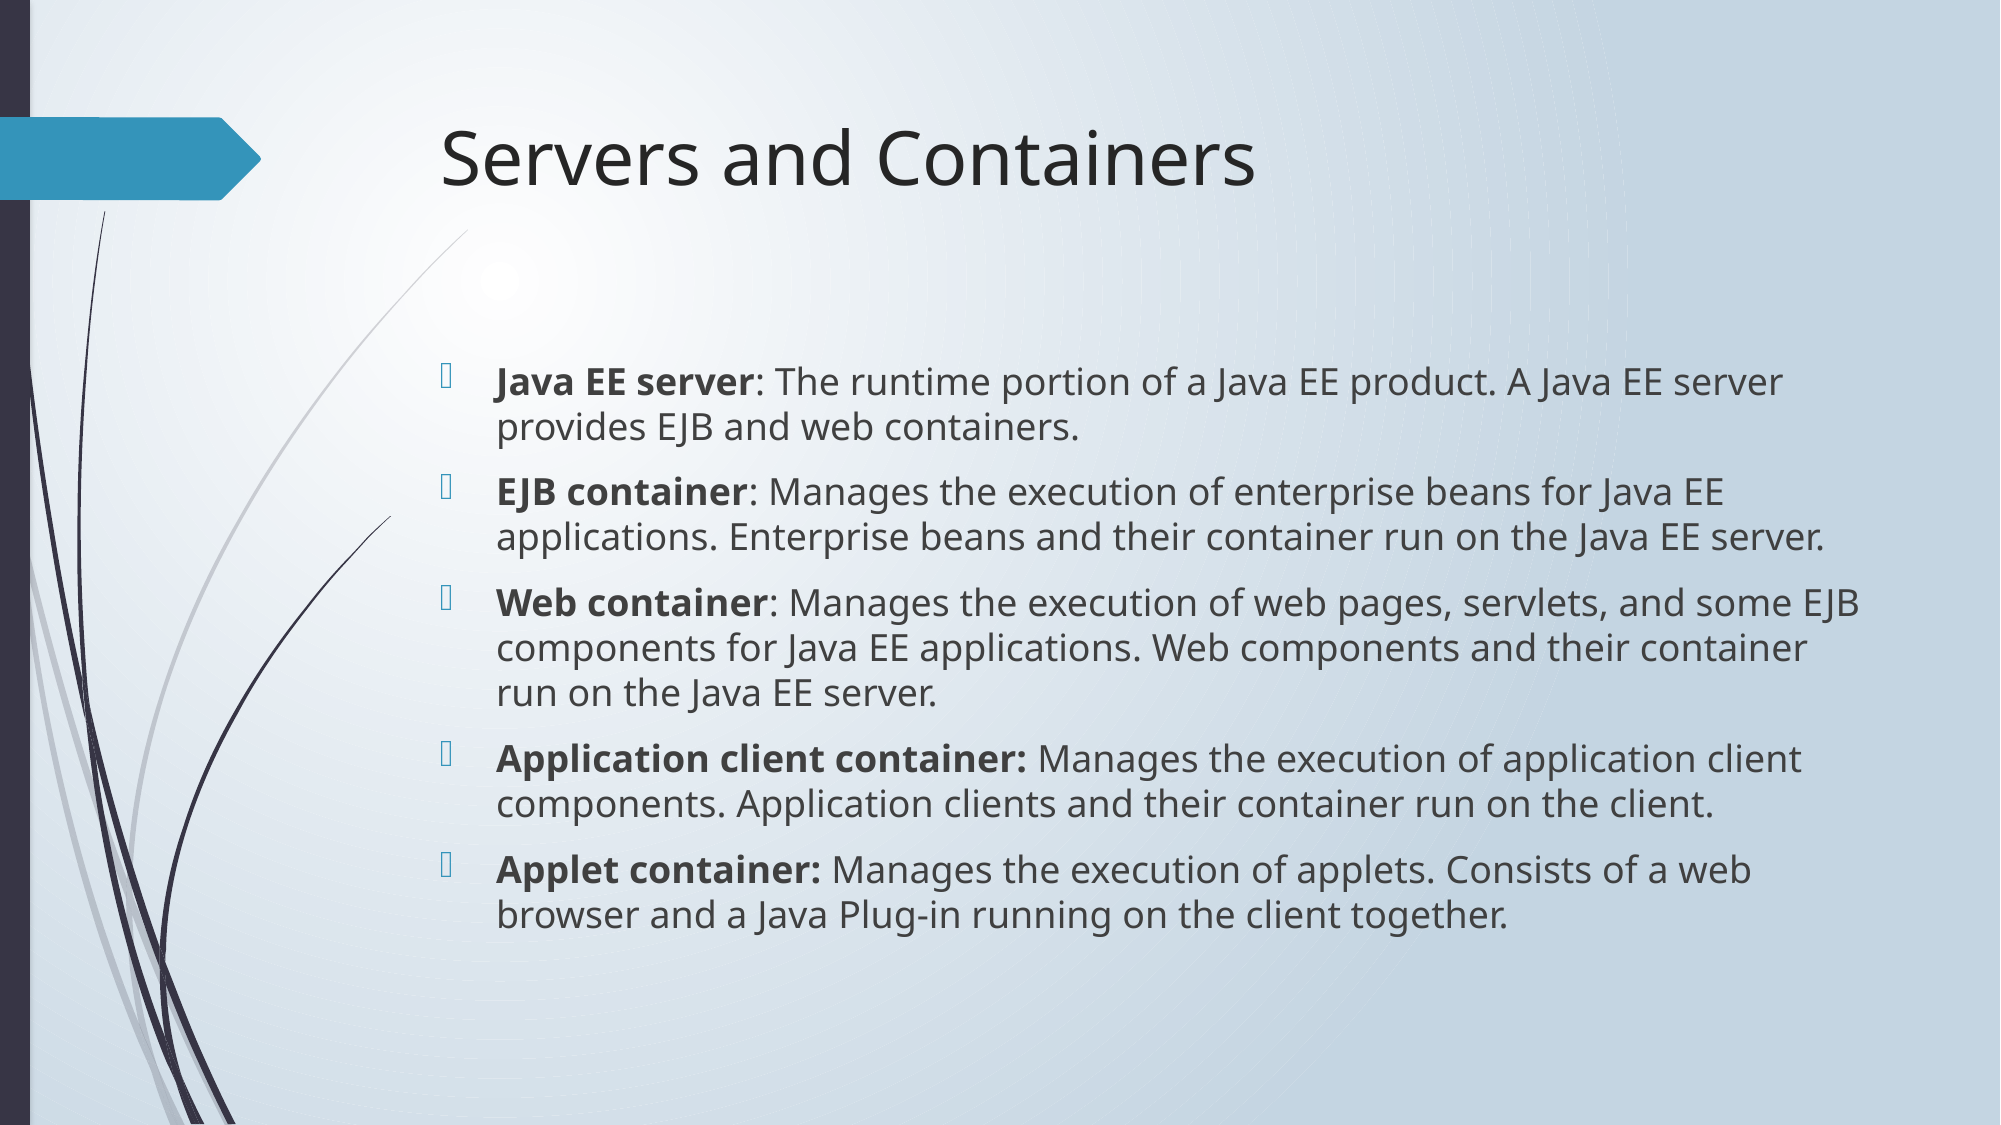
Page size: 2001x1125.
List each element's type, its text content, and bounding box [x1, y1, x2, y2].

list Java EE server: The runtime portion of a Java EE product. A Java EE server provides EJB and web containers. EJB container: Manages the execution of enterprise beans for Java EE applications. Enterprise beans and their container run on the Java EE server. Web container: Manages the execution of web pages, servlets, and some EJB components for Java EE applications. Web components and their container run on the Java EE server. Application client container: Manages the execution of application client components. Application clients and their container run on the client. Applet container: Manages the execution of applets. Consists of a web browser and a Java Plug-in running on the client together. [424, 350, 1888, 970]
title Servers and Containers [425, 102, 1888, 313]
